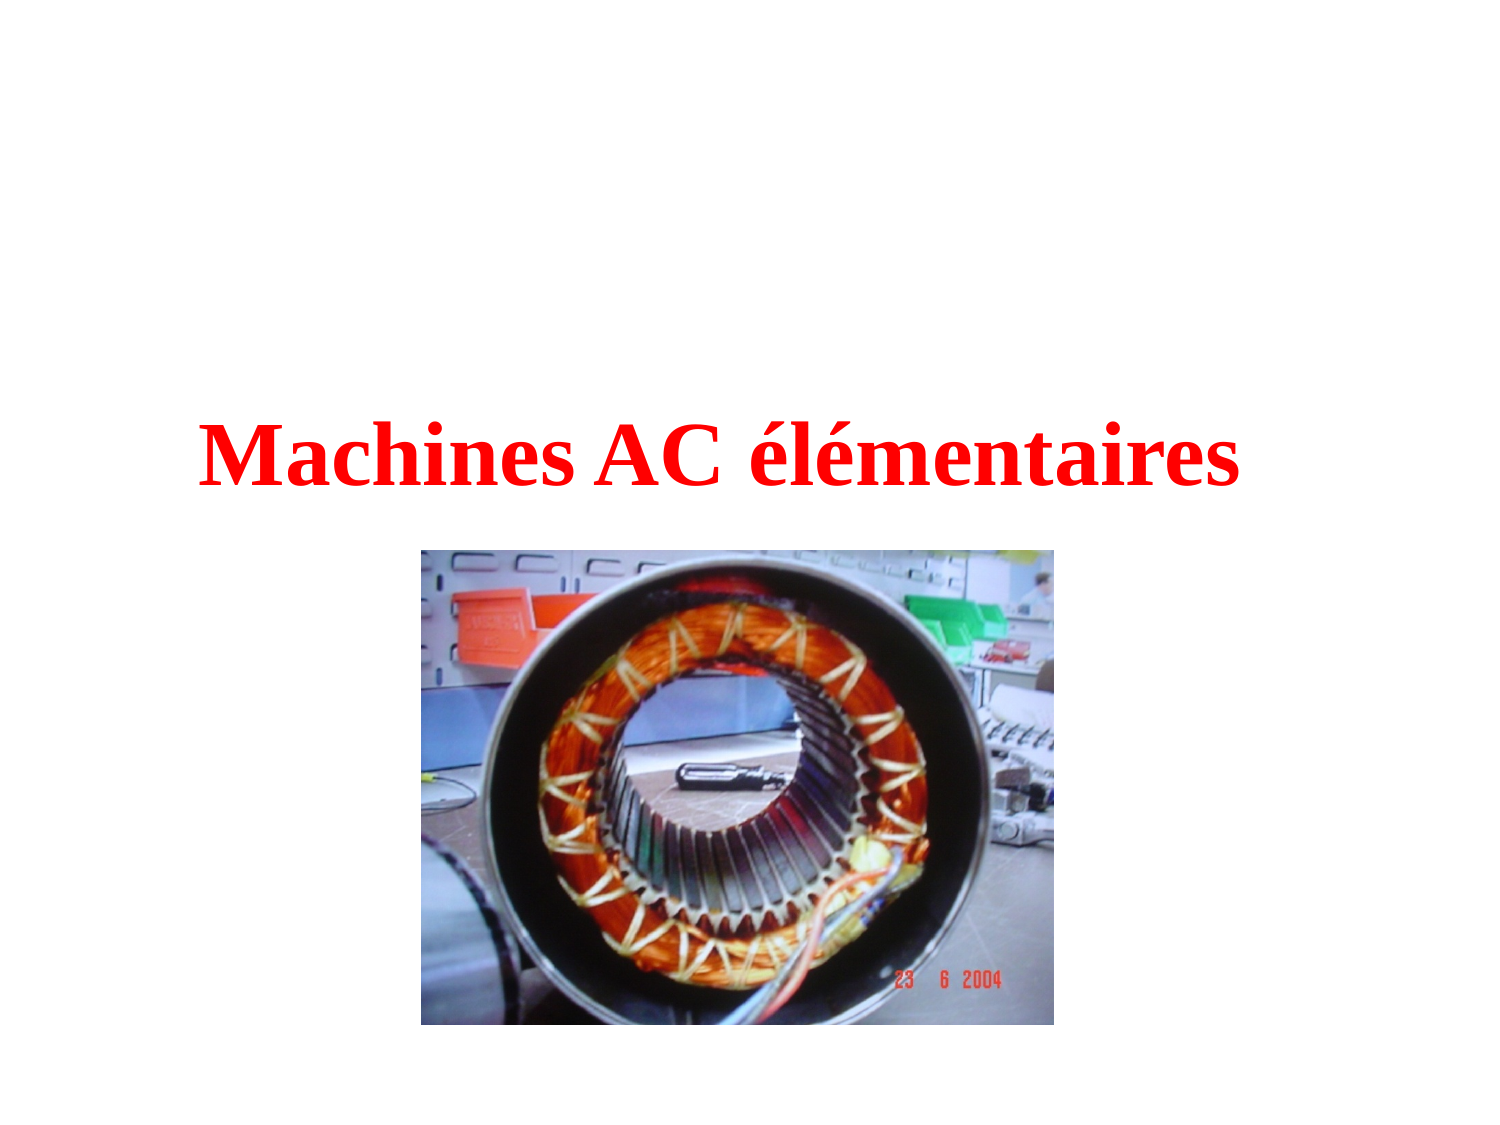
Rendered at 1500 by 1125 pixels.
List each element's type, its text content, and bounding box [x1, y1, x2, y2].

text_box Machines AC élémentaires [117, 386, 1325, 622]
picture [421, 550, 1054, 1025]
